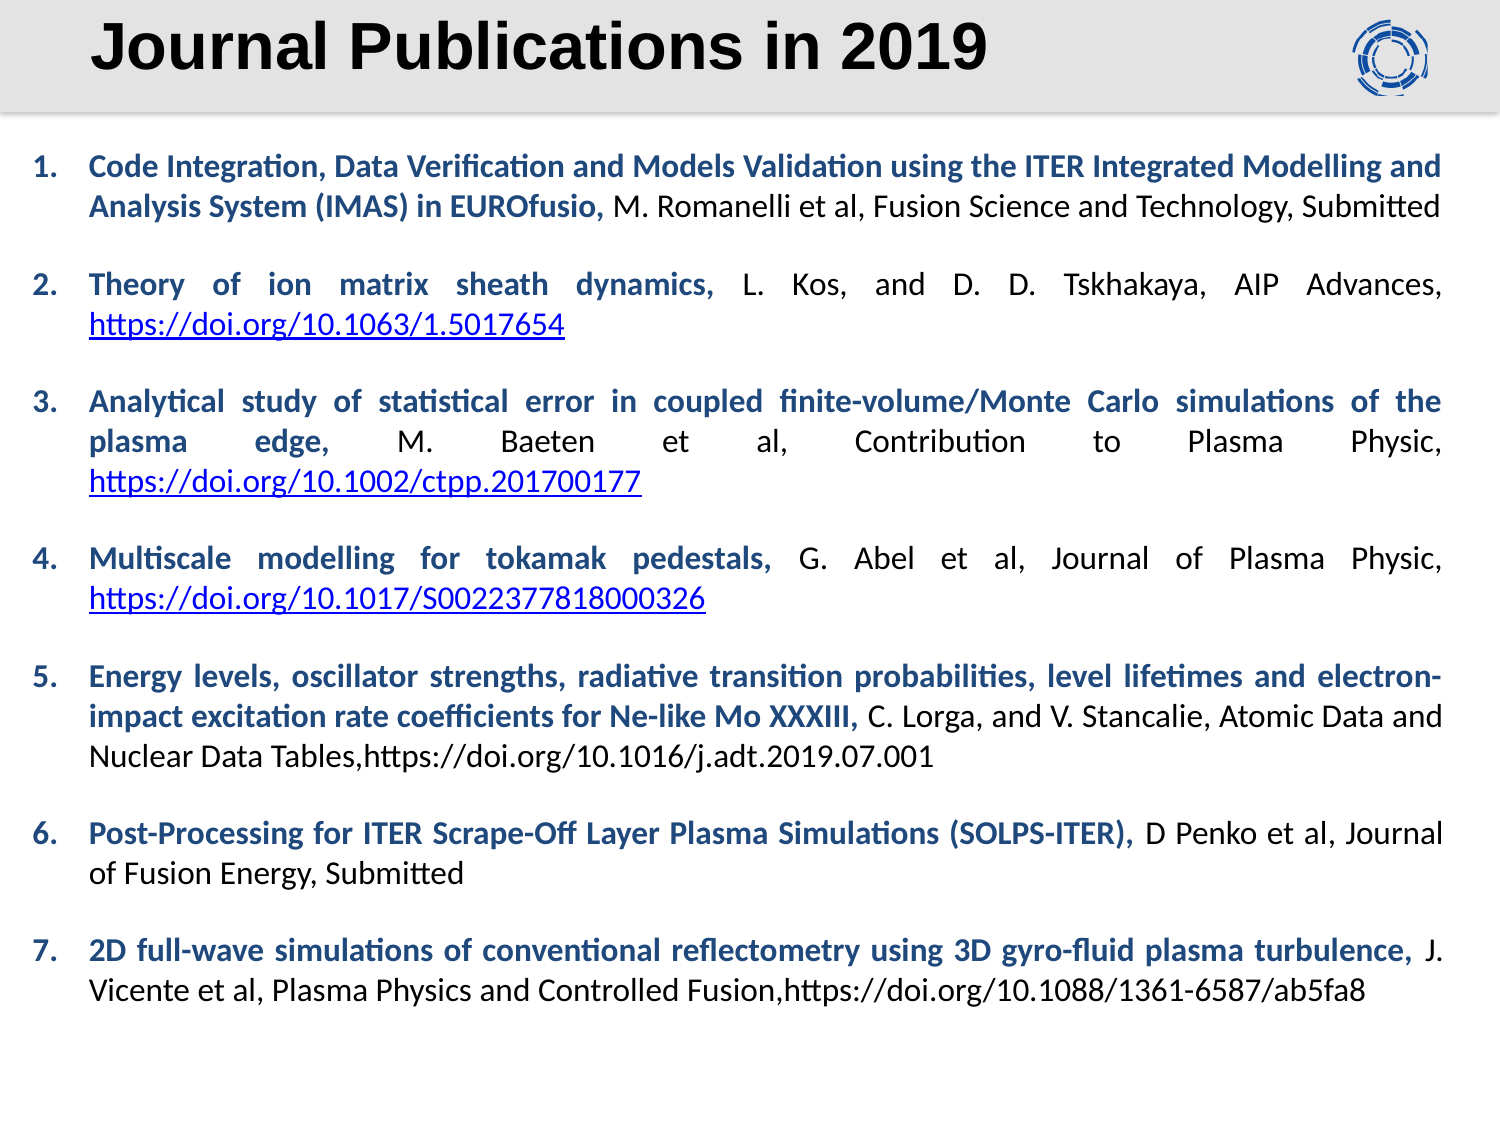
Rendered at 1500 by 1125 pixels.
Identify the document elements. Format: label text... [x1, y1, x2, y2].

text_box Code Integration, Data Verification and Models Validation using the ITER Integrated Modelling and Analysis System (IMAS) in EUROfusio, M. Romanelli et al, Fusion Science and Technology, Submitted Theory of ion matrix sheath dynamics, L. Kos, and D. D. Tskhakaya, AIP Advances, https://doi.org/10.1063/1.5017654 Analytical study of statistical error in coupled finite-volume/Monte Carlo simulations of the plasma edge, M. Baeten et al, Contribution to Plasma Physic, https://doi.org/10.1002/ctpp.201700177 Multiscale modelling for tokamak pedestals, G. Abel et al, Journal of Plasma Physic, https://doi.org/10.1017/S0022377818000326 Energy levels, oscillator strengths, radiative transition probabilities, level lifetimes and electron-impact excitation rate coefficients for Ne-like Mo XXXIII, C. Lorga, and V. Stancalie, Atomic Data and Nuclear Data Tables,https://doi.org/10.1016/j.adt.2019.07.001 Post-Processing for ITER Scrape-Off Layer Plasma Simulations (SOLPS-ITER), D Penko et al, Journal of Fusion Energy, Submitted 2D full-wave simulations of conventional reflectometry using 3D gyro-fluid plasma turbulence, J. Vicente et al, Plasma Physics and Controlled Fusion,https://doi.org/10.1088/1361-6587/ab5fa8 [17, 137, 1459, 1016]
title Journal Publications in 2019 [75, 12, 1313, 88]
